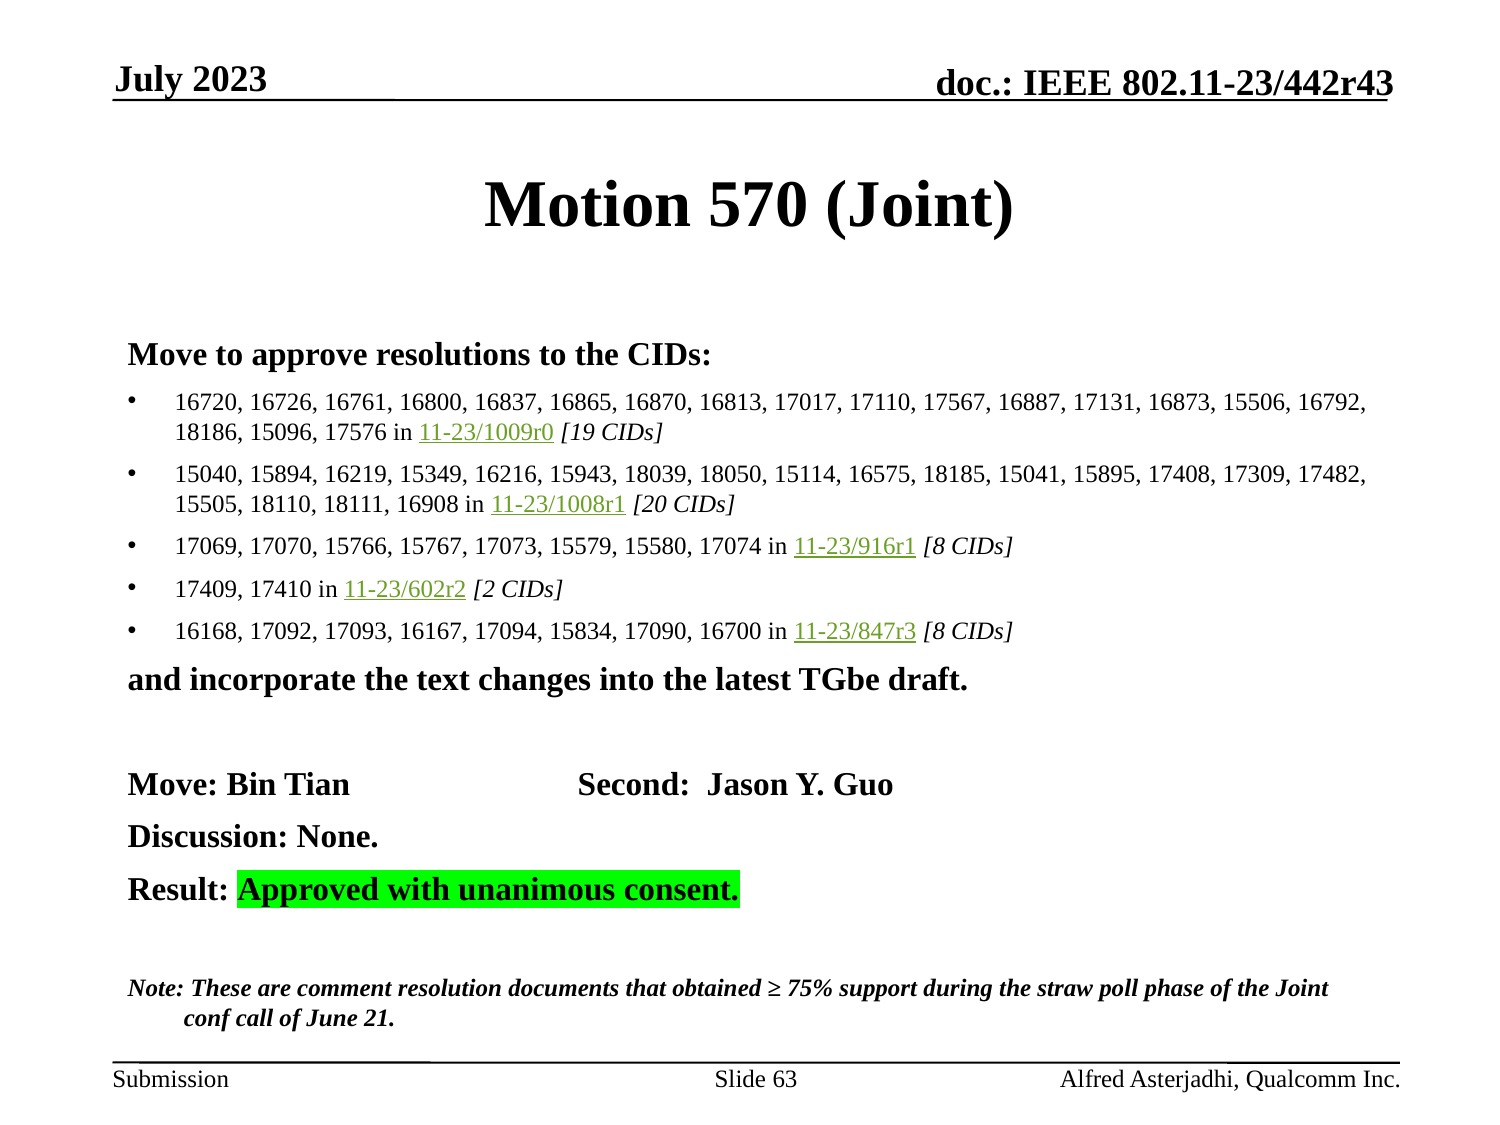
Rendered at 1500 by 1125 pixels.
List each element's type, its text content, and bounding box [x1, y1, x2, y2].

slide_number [114, 54, 423, 100]
list Move to approve resolutions to the CIDs: 16720, 16726, 16761, 16800, 16837, 16865, 16870, 16813, 17017, 17110, 17567, 16887, 17131, 16873, 15506, 16792, 18186, 15096, 17576 in 11-23/1009r0 [19 CIDs] 15040, 15894, 16219, 15349, 16216, 15943, 18039, 18050, 15114, 16575, 18185, 15041, 15895, 17408, 17309, 17482, 15505, 18110, 18111, 16908 in 11-23/1008r1 [20 CIDs] 17069, 17070, 15766, 15767, 17073, 15579, 15580, 17074 in 11-23/916r1 [8 CIDs] 17409, 17410 in 11-23/602r2 [2 CIDs] 16168, 17092, 17093, 16167, 17094, 15834, 17090, 16700 in 11-23/847r3 [8 CIDs] and incorporate the text changes into the latest TGbe draft. Move: Bin Tian Second: Jason Y. Guo Discussion: None. Result: Approved with unanimous consent. Note: These are comment resolution documents that obtained ≥ 75% support during the straw poll phase of the Joint conf call of June 21. [112, 324, 1388, 1063]
slide_number Slide 63 [712, 1061, 800, 1123]
title Motion 570 (Joint) [112, 112, 1388, 288]
footer Alfred Asterjadhi, Qualcomm Inc. [878, 1061, 1402, 1093]
